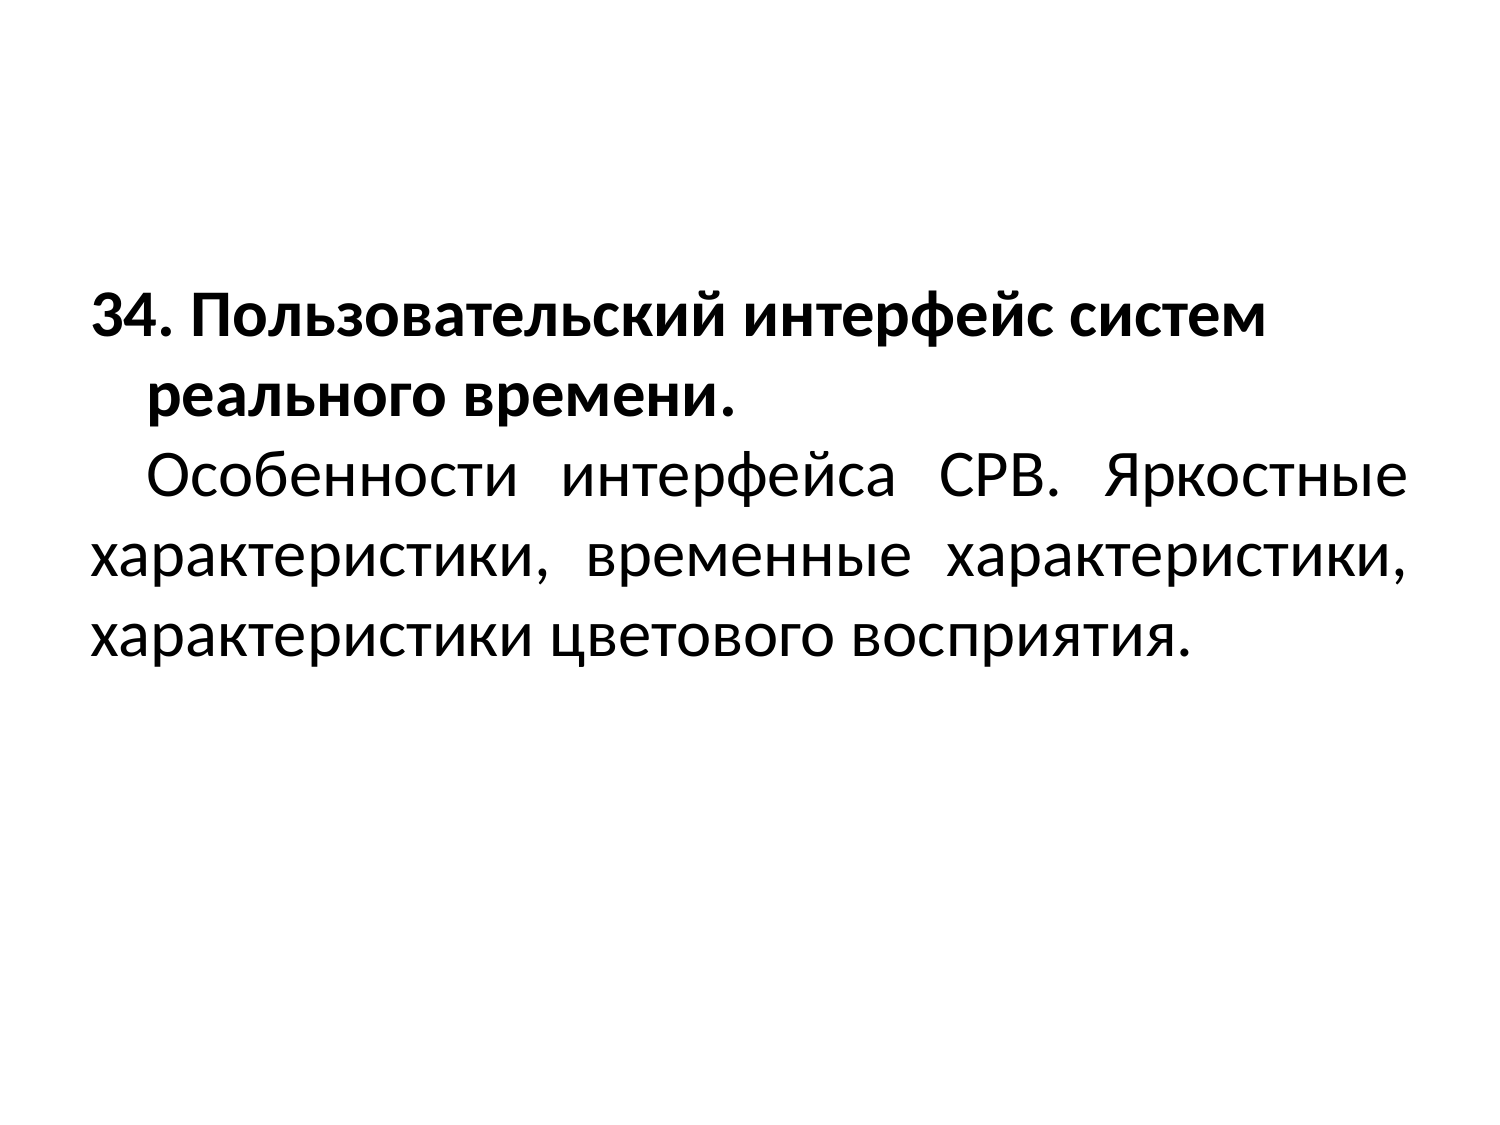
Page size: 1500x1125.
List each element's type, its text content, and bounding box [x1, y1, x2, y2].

list 34. Пользовательский интерфейс систем реального времени. Особенности интерфейса СРВ. Яркостные характеристики, временные характеристики, характеристики цветового восприятия. [75, 262, 1425, 1005]
